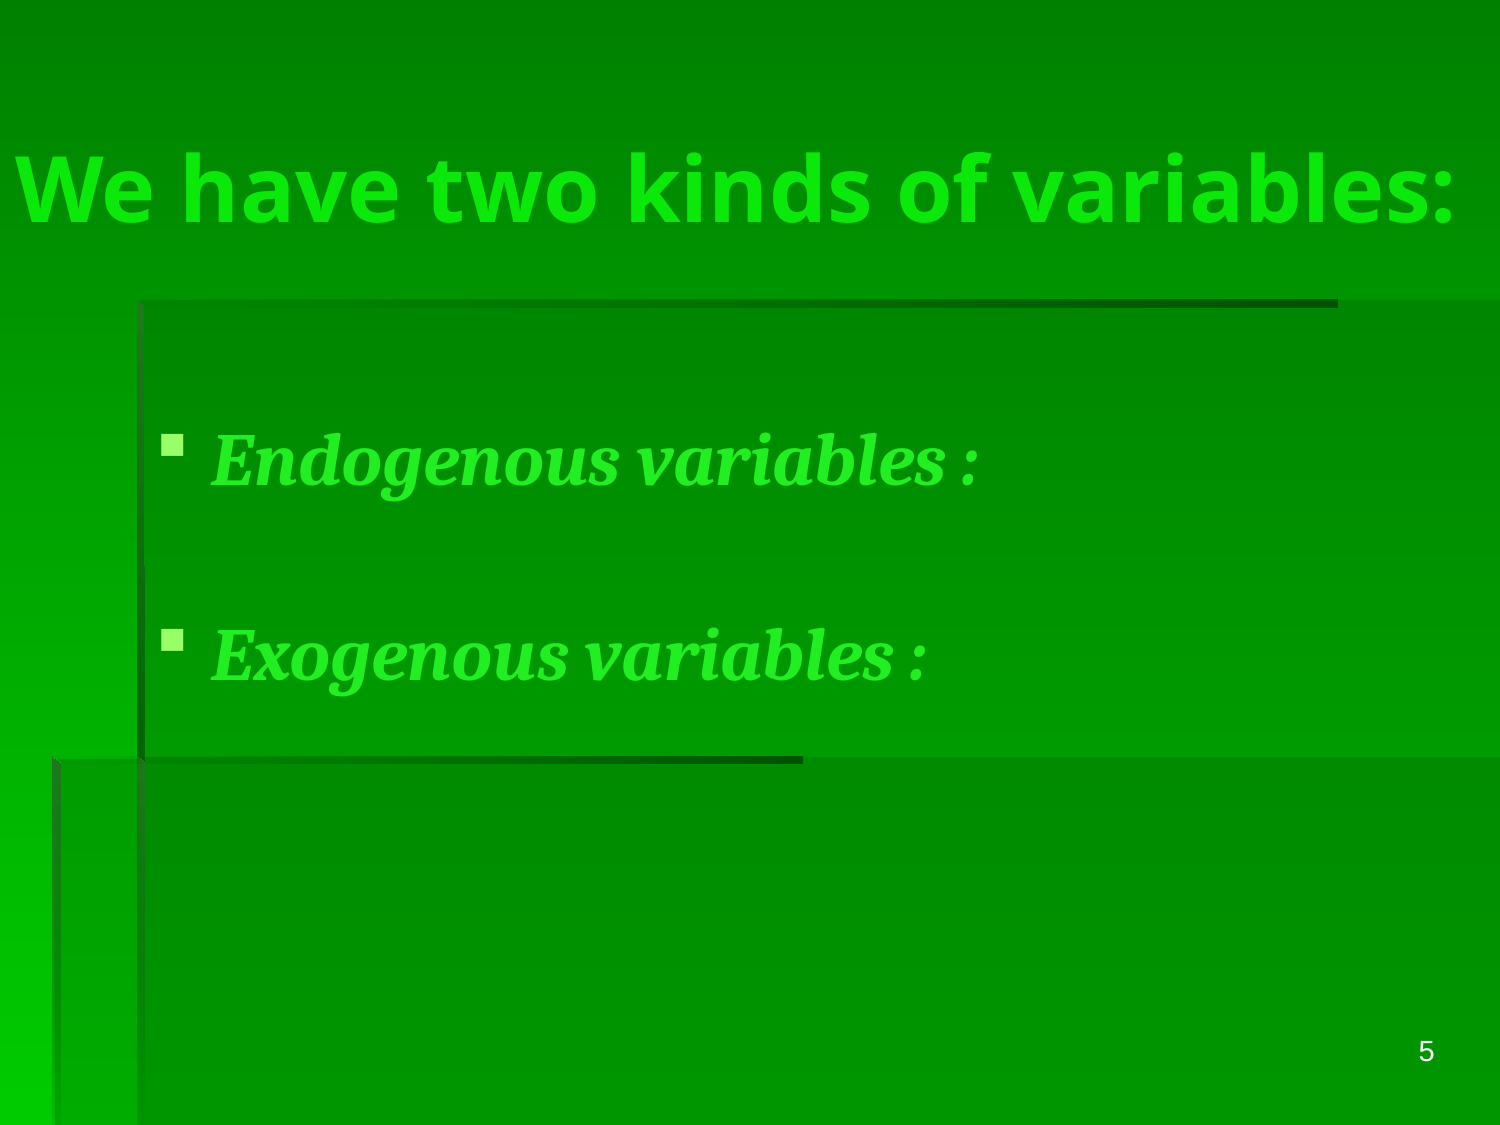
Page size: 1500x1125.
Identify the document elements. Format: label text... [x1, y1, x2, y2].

title We have two kinds of variables: [0, 37, 1500, 335]
slide_number 5 [1137, 1024, 1450, 1103]
